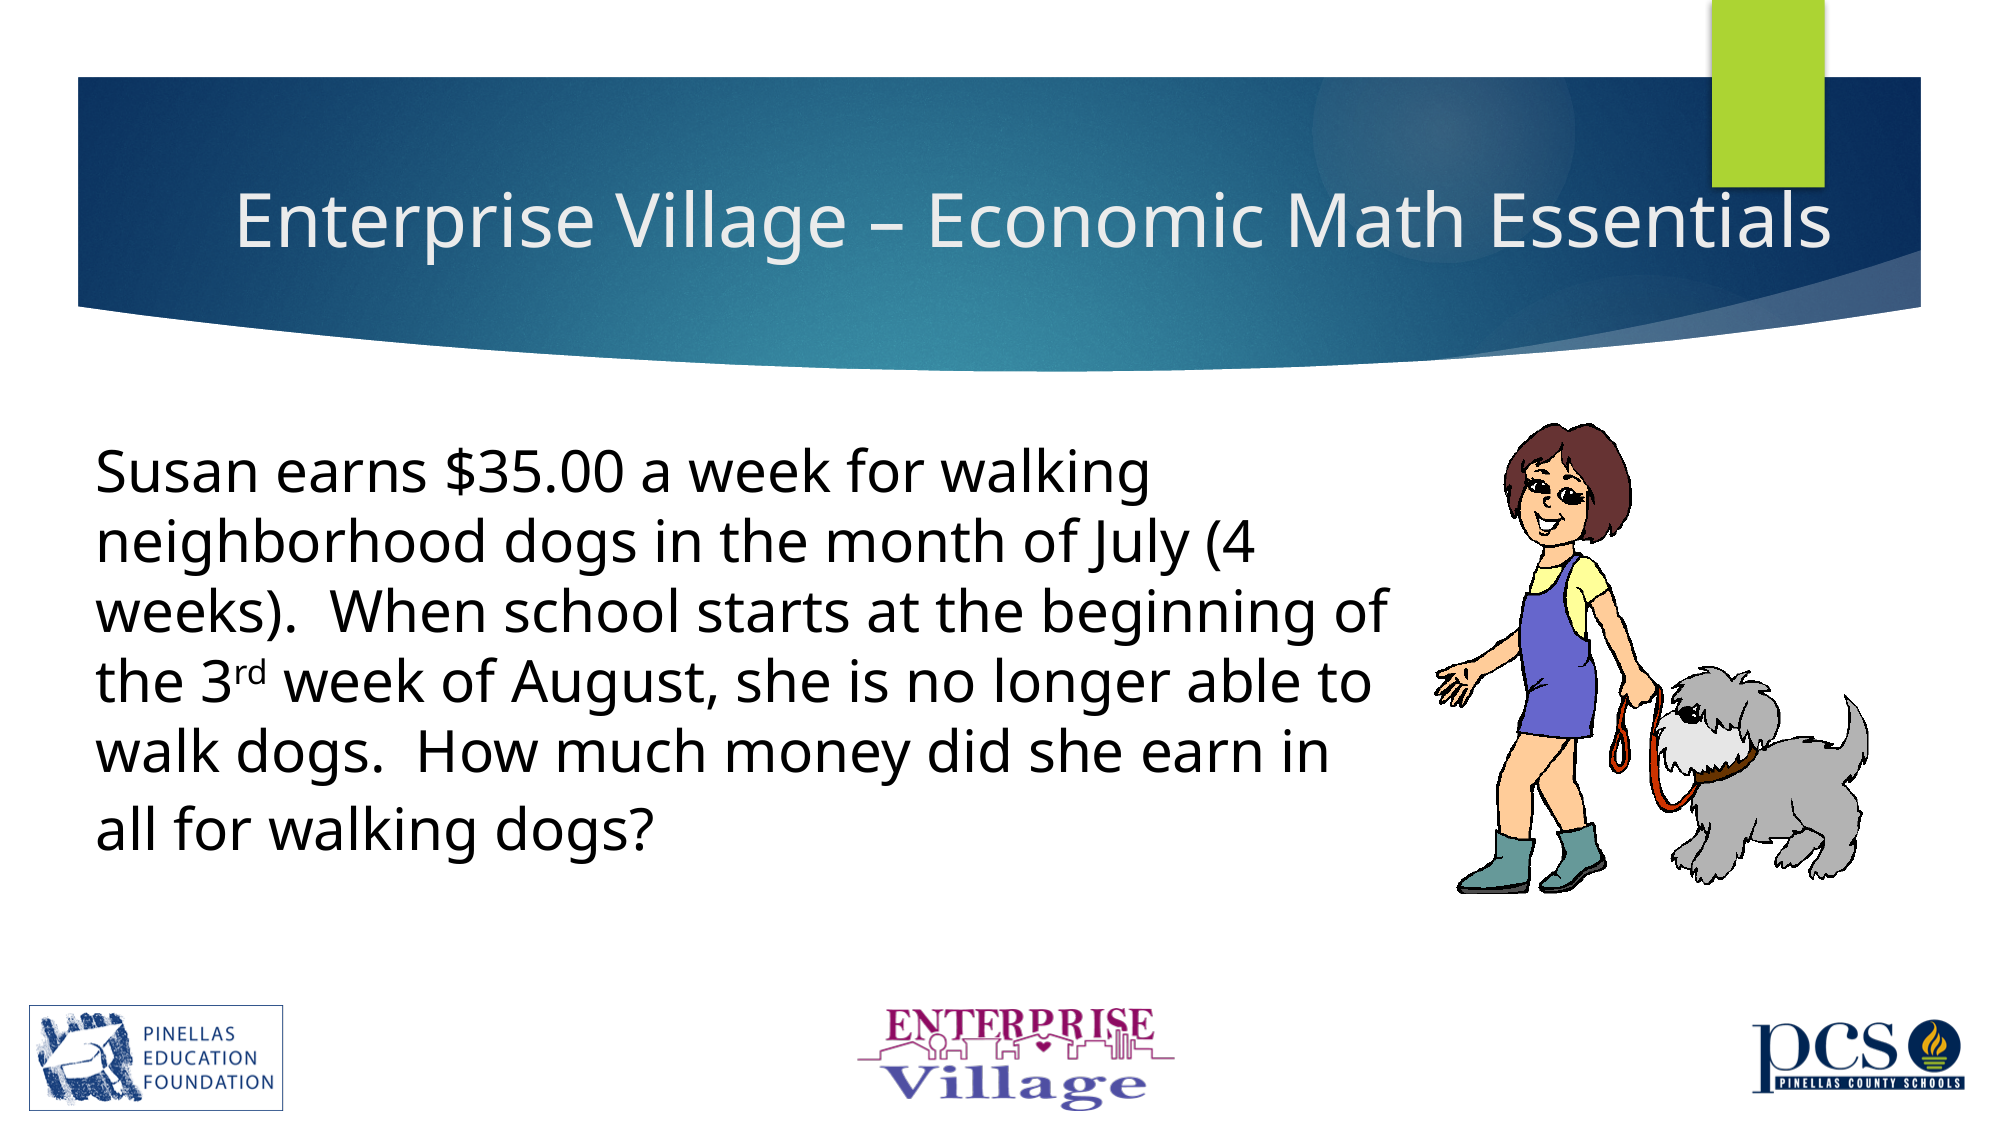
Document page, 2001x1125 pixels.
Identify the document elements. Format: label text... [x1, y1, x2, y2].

picture [29, 1005, 1970, 1111]
title Enterprise Village – Economic Math Essentials [189, 159, 1879, 276]
picture [1430, 408, 1879, 895]
text_box Susan earns $35.00 a week for walking neighborhood dogs in the month of July (4 weeks). When school starts at the beginning of the 3rd week of August, she is no longer able to walk dogs. How much money did she earn in all for walking dogs? [80, 426, 1412, 872]
